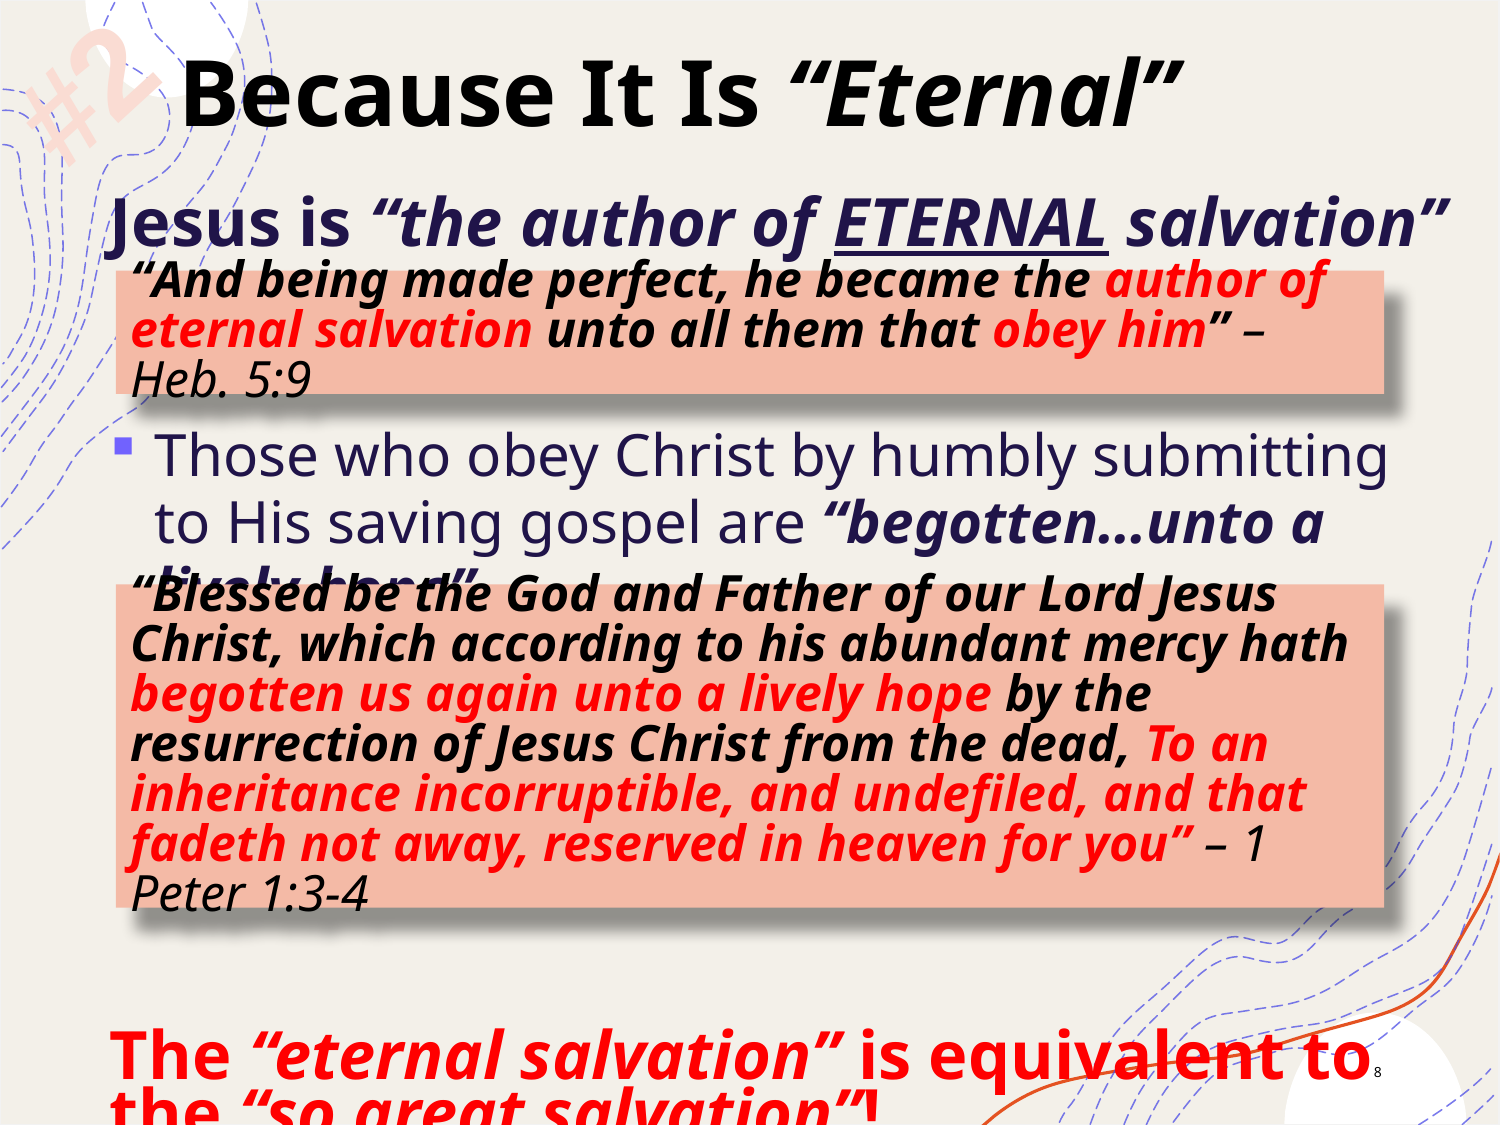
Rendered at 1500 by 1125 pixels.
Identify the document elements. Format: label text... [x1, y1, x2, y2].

slide_number 8 [1218, 1042, 1397, 1103]
text_box “And being made perfect, he became the author of eternal salvation unto all them that obey him” – Heb. 5:9 [115, 270, 1385, 395]
text_box #2 [0, 0, 214, 220]
list Jesus is “the author of ETERNAL salvation” Those who obey Christ by humbly submitting to His saving gospel are “begotten…unto a lively hope” The “eternal salvation” is equivalent to the “so great salvation”! [79, 185, 1475, 1103]
text_box Because It Is “Eternal” [163, 47, 1446, 132]
text_box “Blessed be the God and Father of our Lord Jesus Christ, which according to his abundant mercy hath begotten us again unto a lively hope by the resurrection of Jesus Christ from the dead, To an inheritance incorruptible, and undefiled, and that fadeth not away, reserved in heaven for you” – 1 Peter 1:3-4 [115, 583, 1385, 909]
